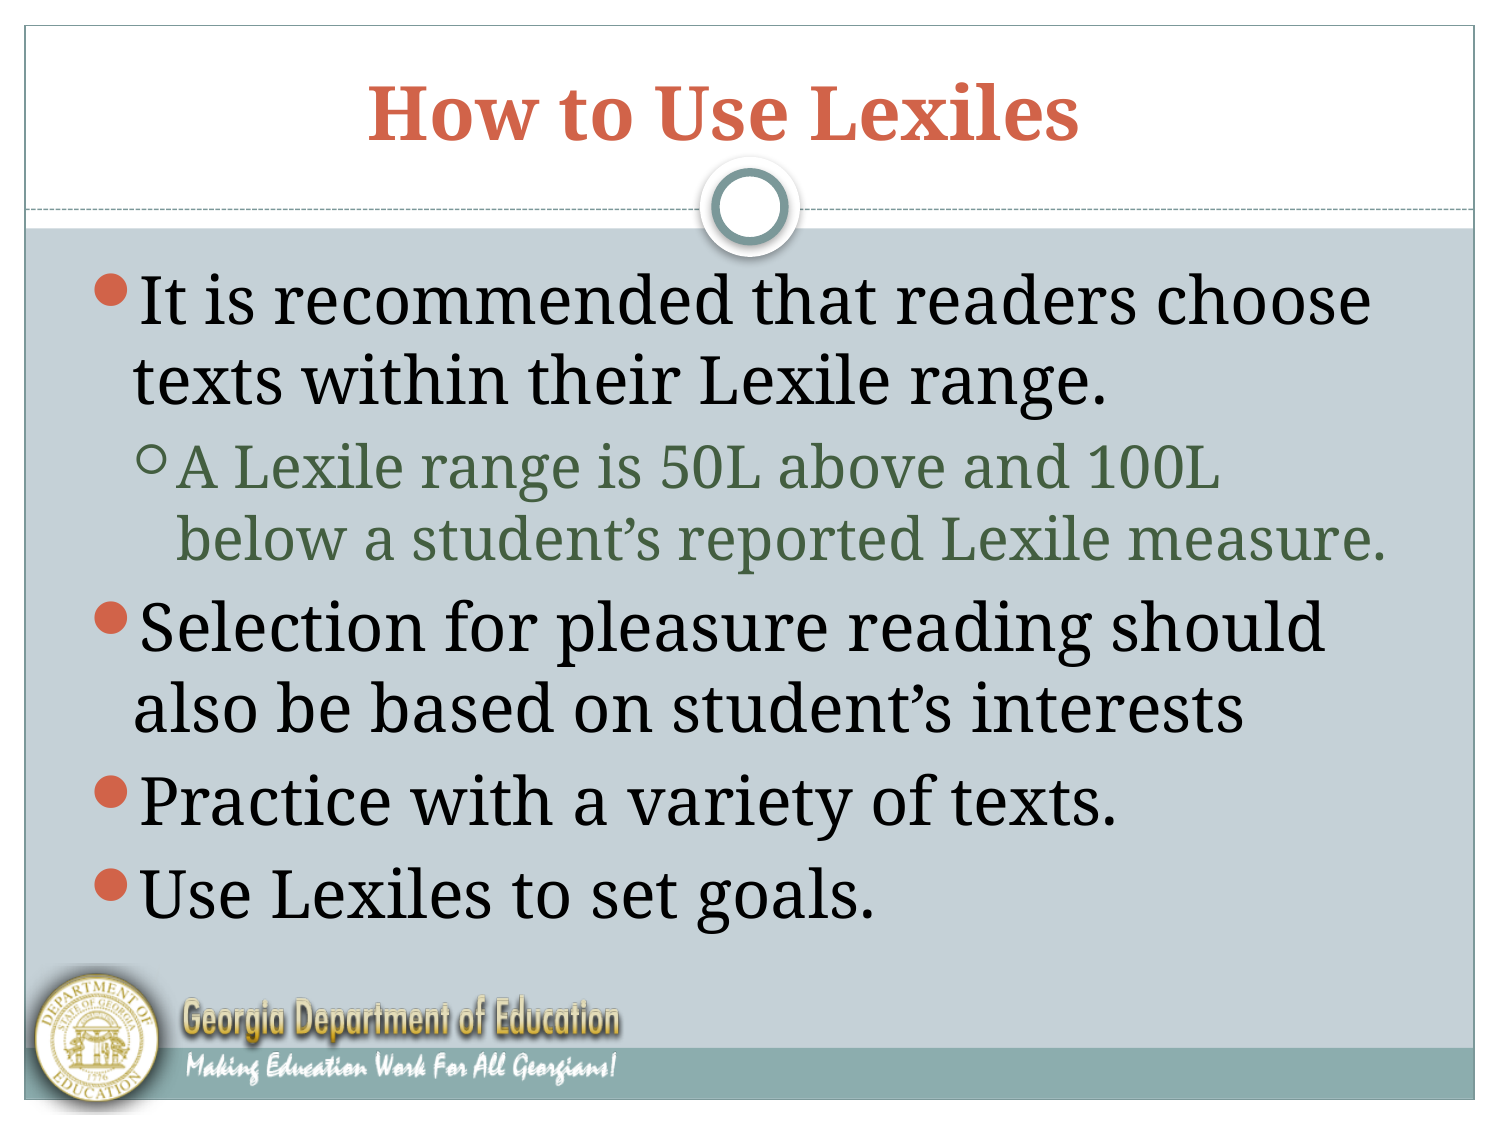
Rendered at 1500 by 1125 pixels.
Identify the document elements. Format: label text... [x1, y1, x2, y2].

title How to Use Lexiles [50, 50, 1400, 163]
list It is recommended that readers choose texts within their Lexile range. A Lexile range is 50L above and 100L below a student’s reported Lexile measure. Selection for pleasure reading should also be based on student’s interests Practice with a variety of texts. Use Lexiles to set goals. [75, 249, 1425, 993]
picture [24, 963, 634, 1115]
